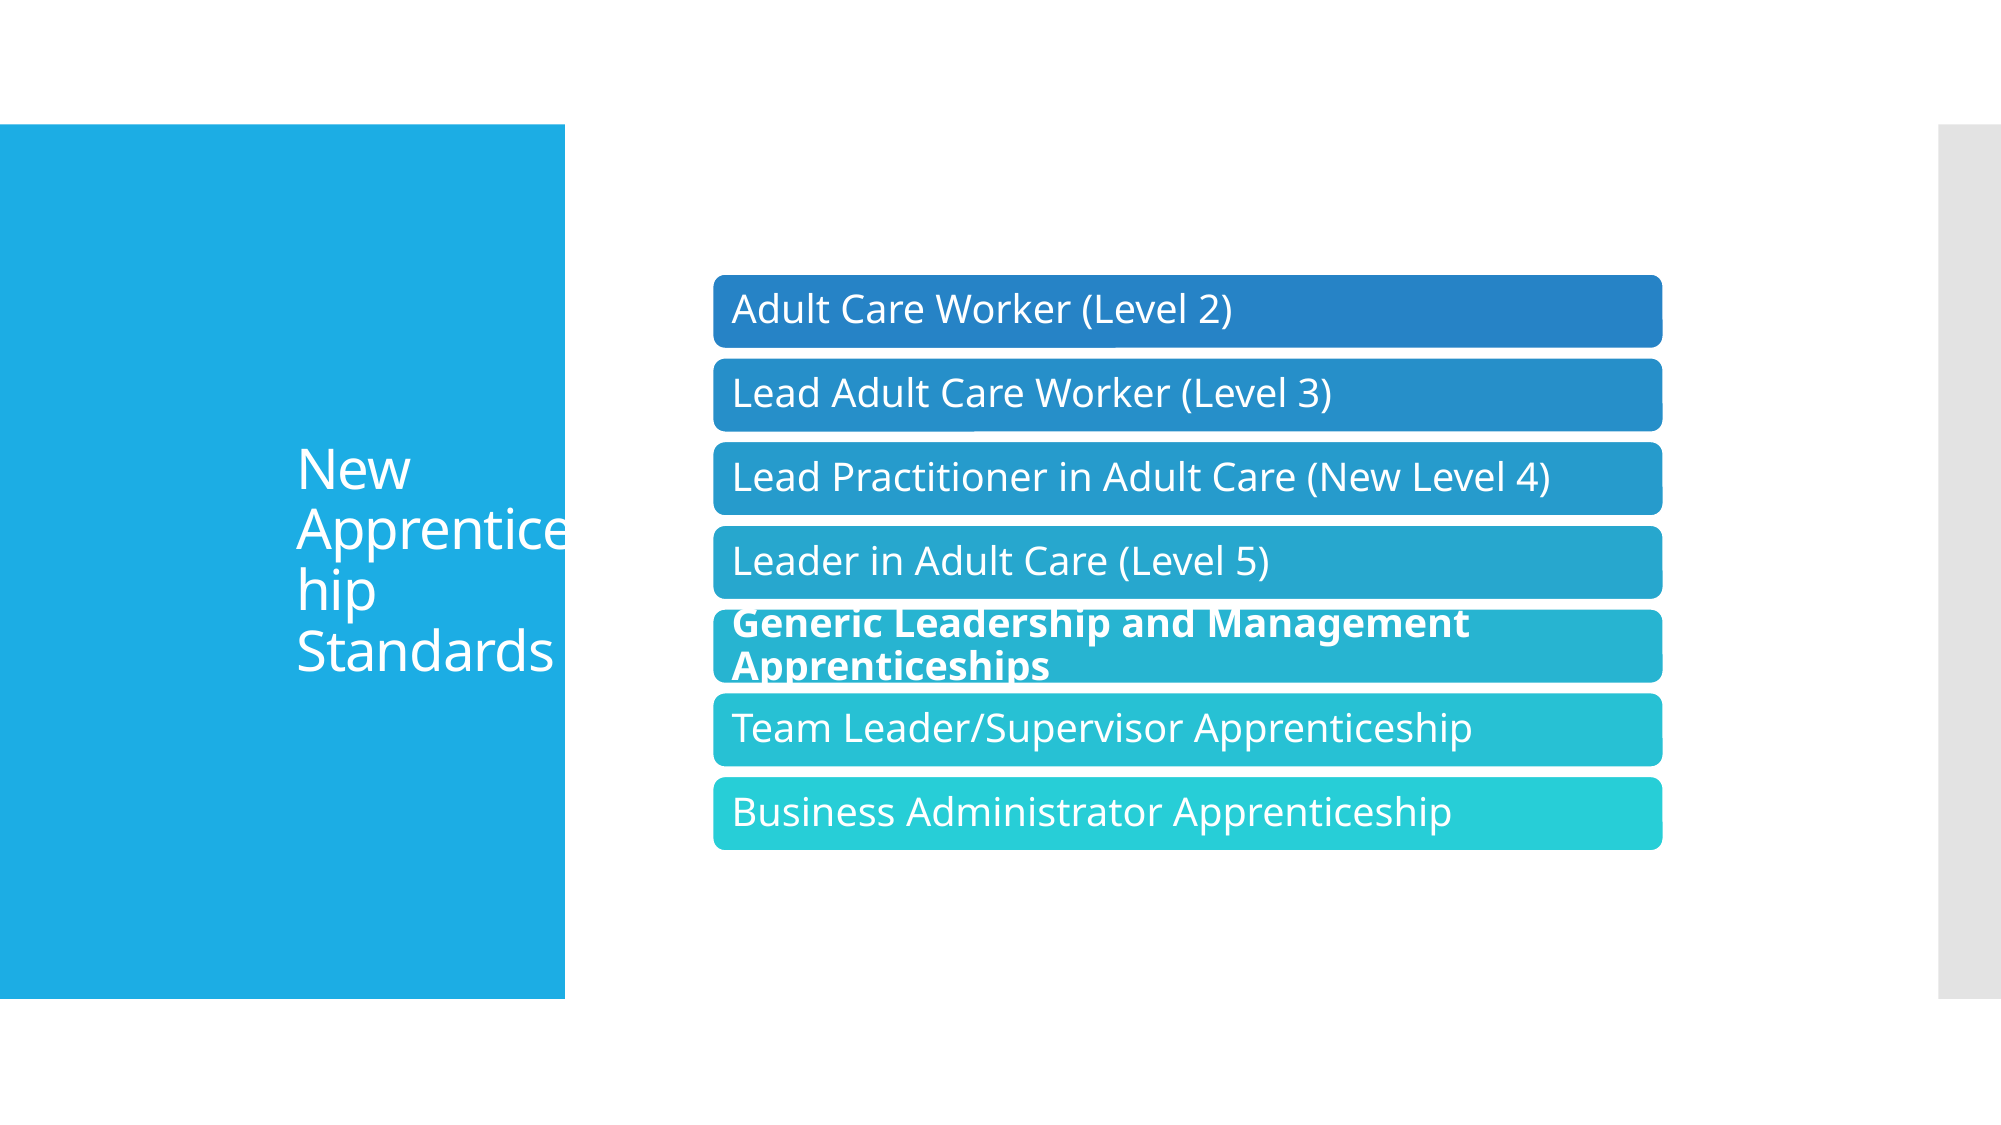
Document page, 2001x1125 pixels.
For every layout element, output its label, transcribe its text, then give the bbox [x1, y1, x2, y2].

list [712, 249, 1664, 876]
title New Apprenticeship Standards [281, 278, 644, 845]
